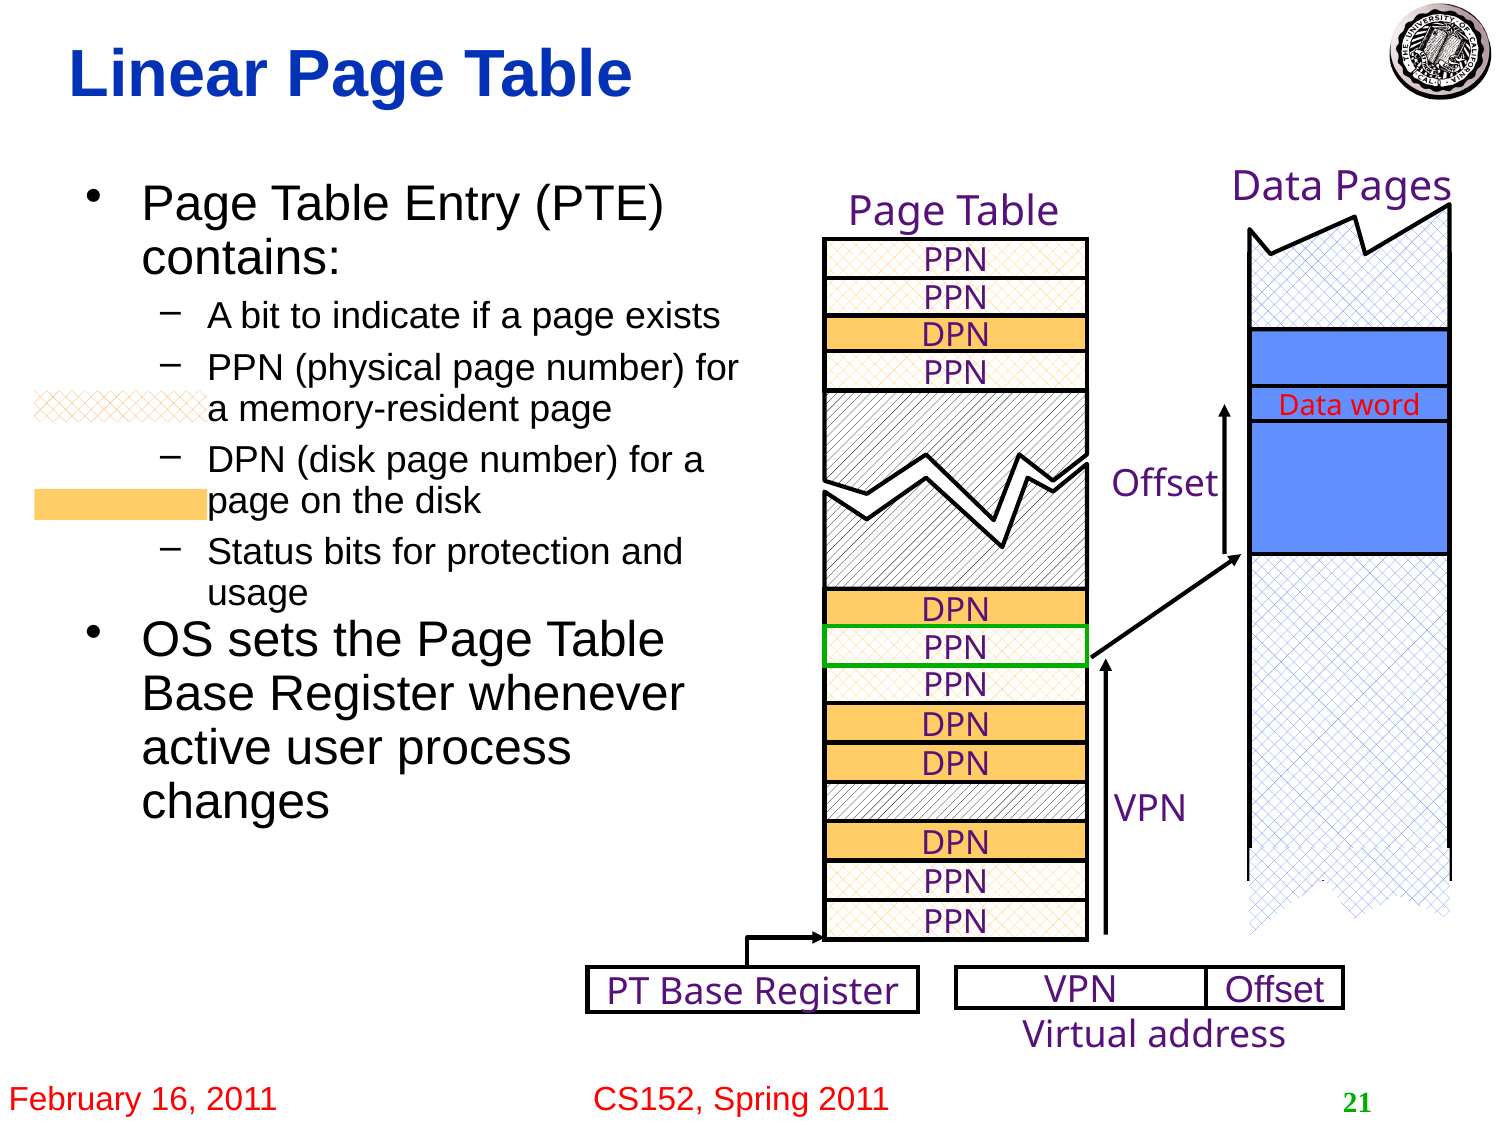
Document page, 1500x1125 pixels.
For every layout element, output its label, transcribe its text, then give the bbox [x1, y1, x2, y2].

text_box DPN [824, 316, 1087, 351]
text_box PT Base Register [587, 966, 919, 1013]
text_box [747, 931, 825, 965]
text_box DPN [824, 588, 1087, 626]
text_box [34, 390, 208, 422]
text_box DPN [824, 703, 1087, 743]
slide_number 21 [1074, 1076, 1388, 1125]
text_box VPN [1098, 776, 1105, 836]
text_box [1208, 151, 1476, 936]
title Linear Page Table [53, 0, 1229, 151]
text_box PPN [824, 351, 1087, 391]
text_box [824, 463, 1087, 588]
text_box PPN [824, 626, 1087, 666]
text_box PPN [824, 900, 1087, 940]
text_box DPN [824, 743, 1087, 782]
text_box PPN [824, 238, 1087, 279]
text_box DPN [824, 821, 1087, 861]
text_box PPN [824, 279, 1087, 316]
text_box VPN [1106, 776, 1203, 836]
text_box PPN [824, 666, 1087, 703]
text_box [34, 488, 208, 520]
list Page Table Entry (PTE) contains: A bit to indicate if a page exists PPN (physical page number) for a memory-resident page DPN (disk page number) for a page on the disk Status bits for protection and usage OS sets the Page Table Base Register whenever active user process changes [69, 169, 758, 950]
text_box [955, 966, 1344, 1009]
text_box PPN [824, 861, 1087, 900]
text_box [824, 391, 1087, 521]
text_box Page Table [832, 176, 1075, 242]
text_box Offset [1096, 452, 1203, 512]
text_box Virtual address [1007, 1017, 1302, 1063]
text_box [824, 782, 1087, 821]
picture [1378, 0, 1500, 103]
text_box [1099, 658, 1112, 935]
